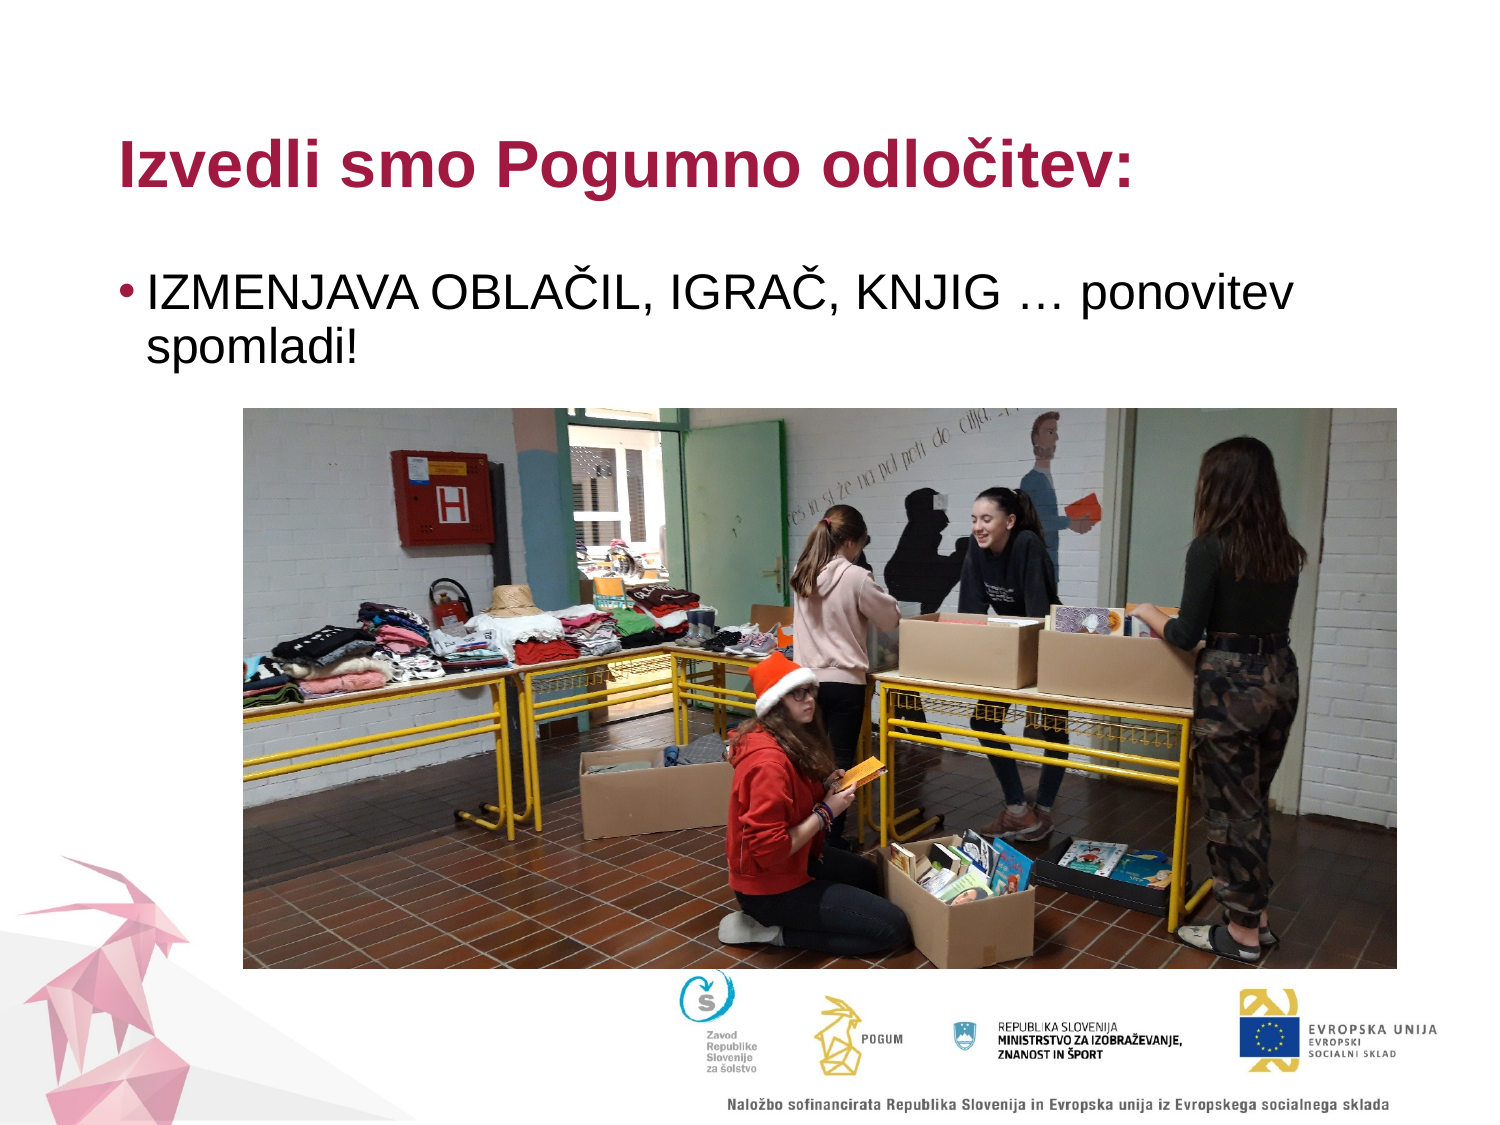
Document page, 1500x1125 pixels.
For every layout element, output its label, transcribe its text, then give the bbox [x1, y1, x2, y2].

list IZMENJAVA OBLAČIL, IGRAČ, KNJIG … ponovitev spomladi! [103, 258, 1397, 952]
title Izvedli smo Pogumno odločitev: [103, 59, 1397, 210]
picture [0, 0, 1500, 1125]
